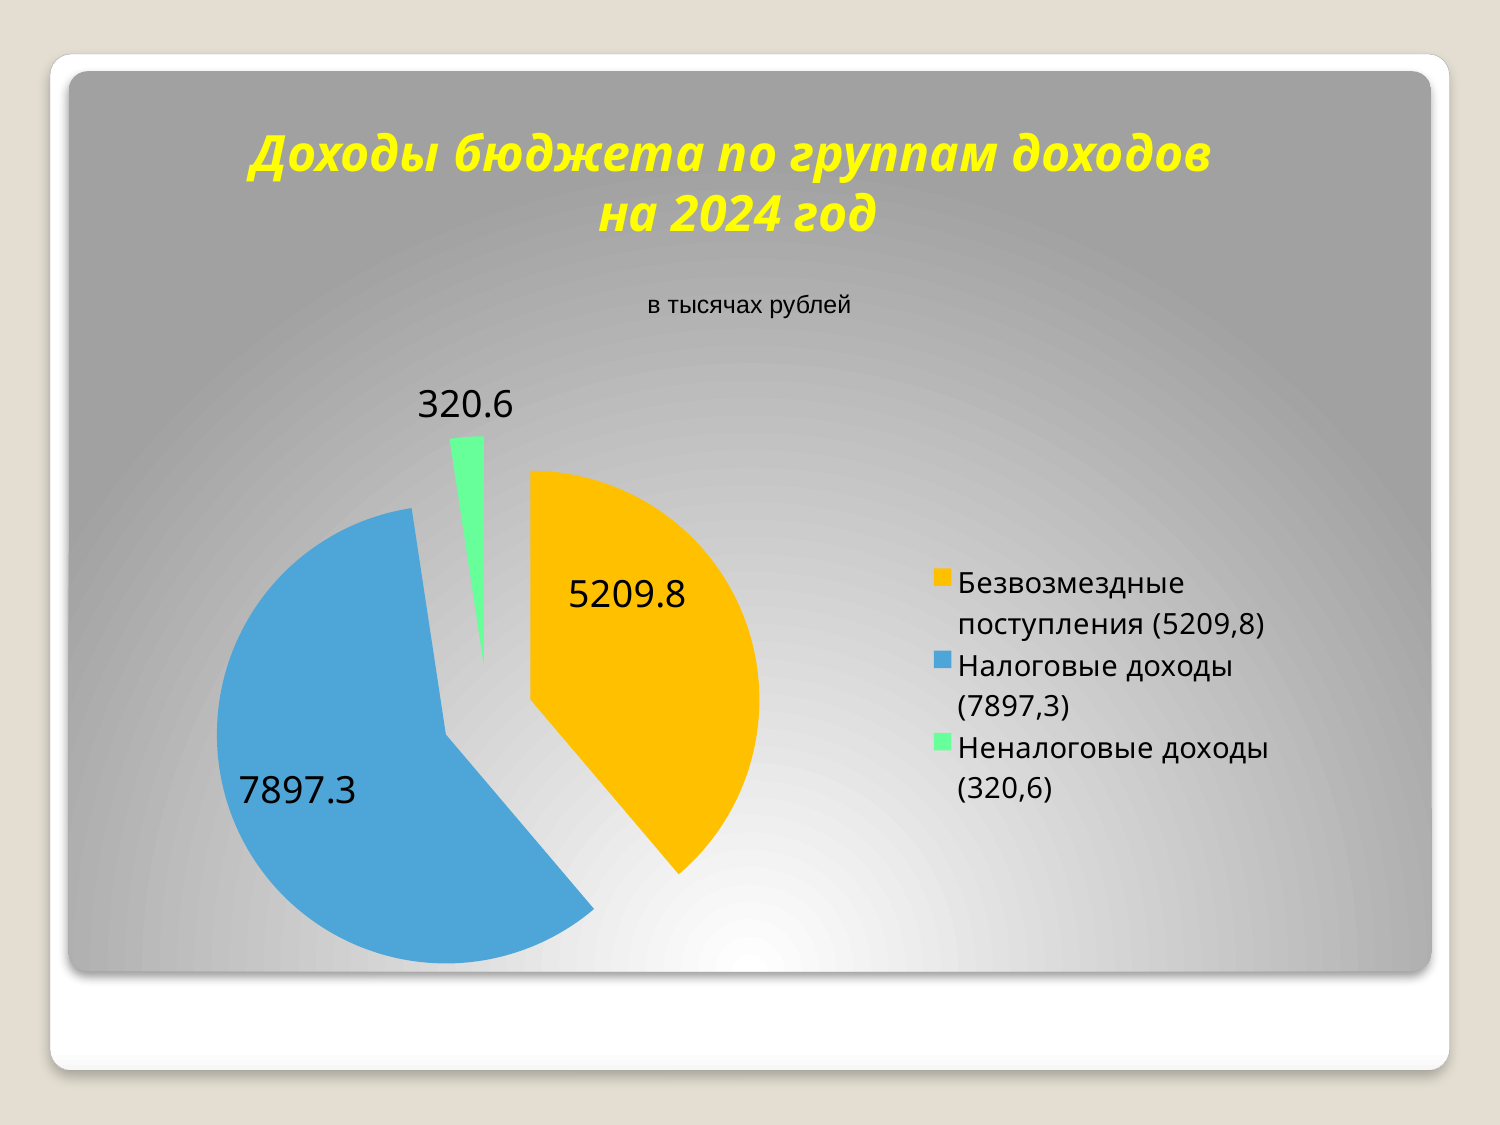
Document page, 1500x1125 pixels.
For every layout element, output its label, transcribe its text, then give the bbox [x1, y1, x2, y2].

text_box в тысячах рублей [632, 281, 868, 326]
text_box Доходы бюджета по группам доходов на 2024 год [149, 90, 1330, 276]
chart [58, 362, 1402, 1008]
